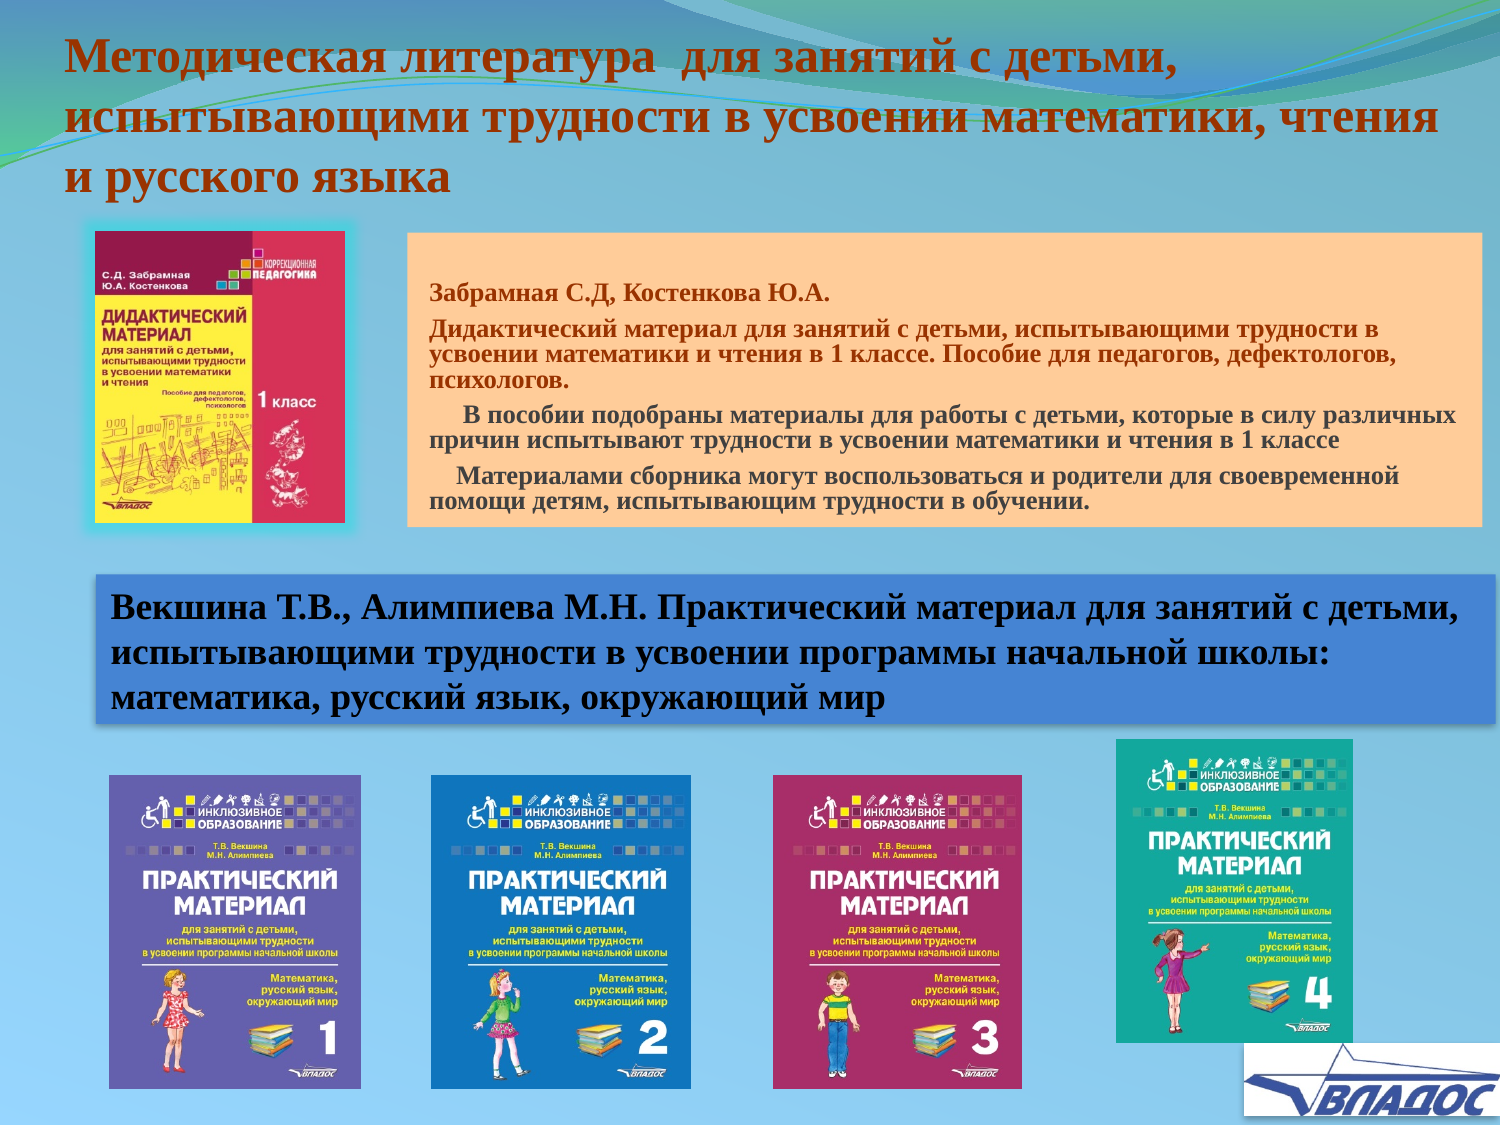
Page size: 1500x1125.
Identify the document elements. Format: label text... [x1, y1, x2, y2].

picture [1115, 739, 1500, 1116]
text_box Векшина Т.В., Алимпиева М.Н. Практический материал для занятий с детьми, испытывающими трудности в усвоении программы начальной школы: математика, русский язык, окружающий мир [95, 574, 1496, 724]
picture [430, 774, 692, 1090]
picture [108, 774, 361, 1090]
picture [95, 231, 345, 524]
text_box [81, 217, 359, 260]
list Забрамная С.Д, Костенкова Ю.А. Дидактический материал для занятий с детьми, испытывающими трудности в усвоении математики и чтения в 1 классе. Пособие для педагогов, дефектологов, психологов. В пособии подобраны материалы для работы с детьми, которые в силу различных причин испытывают трудности в усвоении математики и чтения в 1 классе Материалами сборника могут воспользоваться и родители для своевременной помощи детям, испытывающим трудности в обучении. [407, 232, 1483, 528]
picture [773, 774, 1023, 1090]
text_box Методическая литература для занятий с детьми, испытывающими трудности в усвоении математики, чтения и русского языка [49, 14, 1455, 260]
